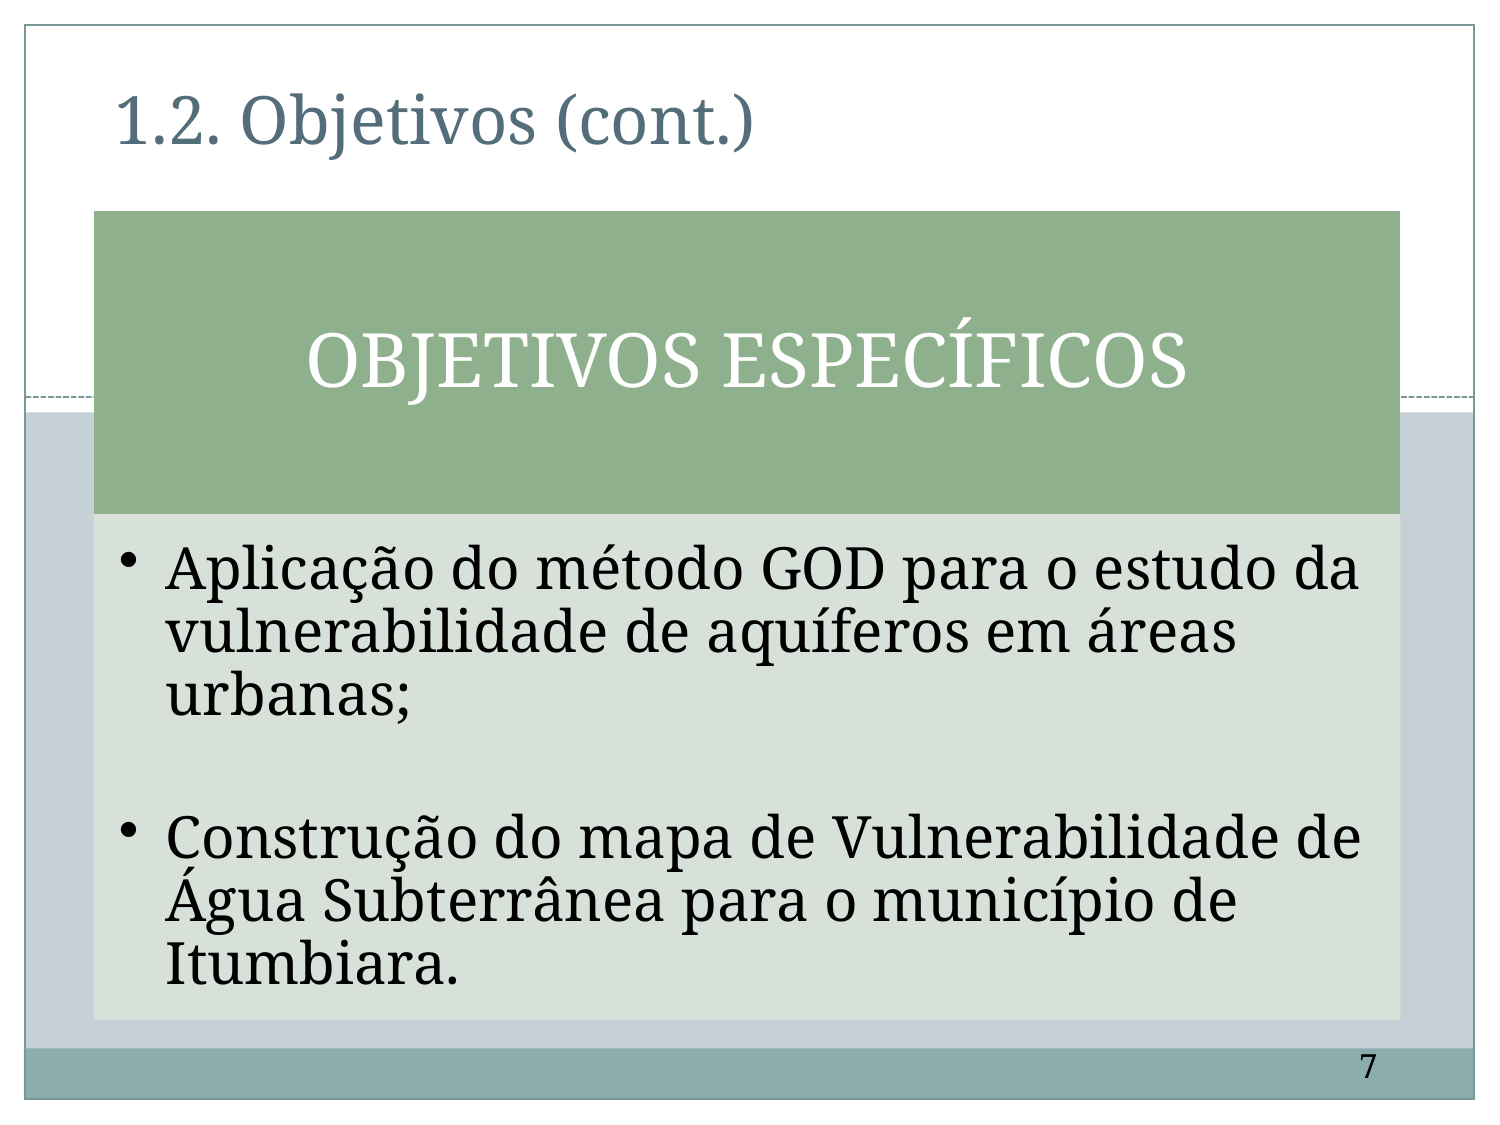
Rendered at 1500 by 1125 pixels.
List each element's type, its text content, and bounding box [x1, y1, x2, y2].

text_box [94, 207, 1400, 1024]
slide_number 7 [1273, 1037, 1464, 1098]
title 1.2. Objetivos (cont.) [99, 75, 1375, 166]
